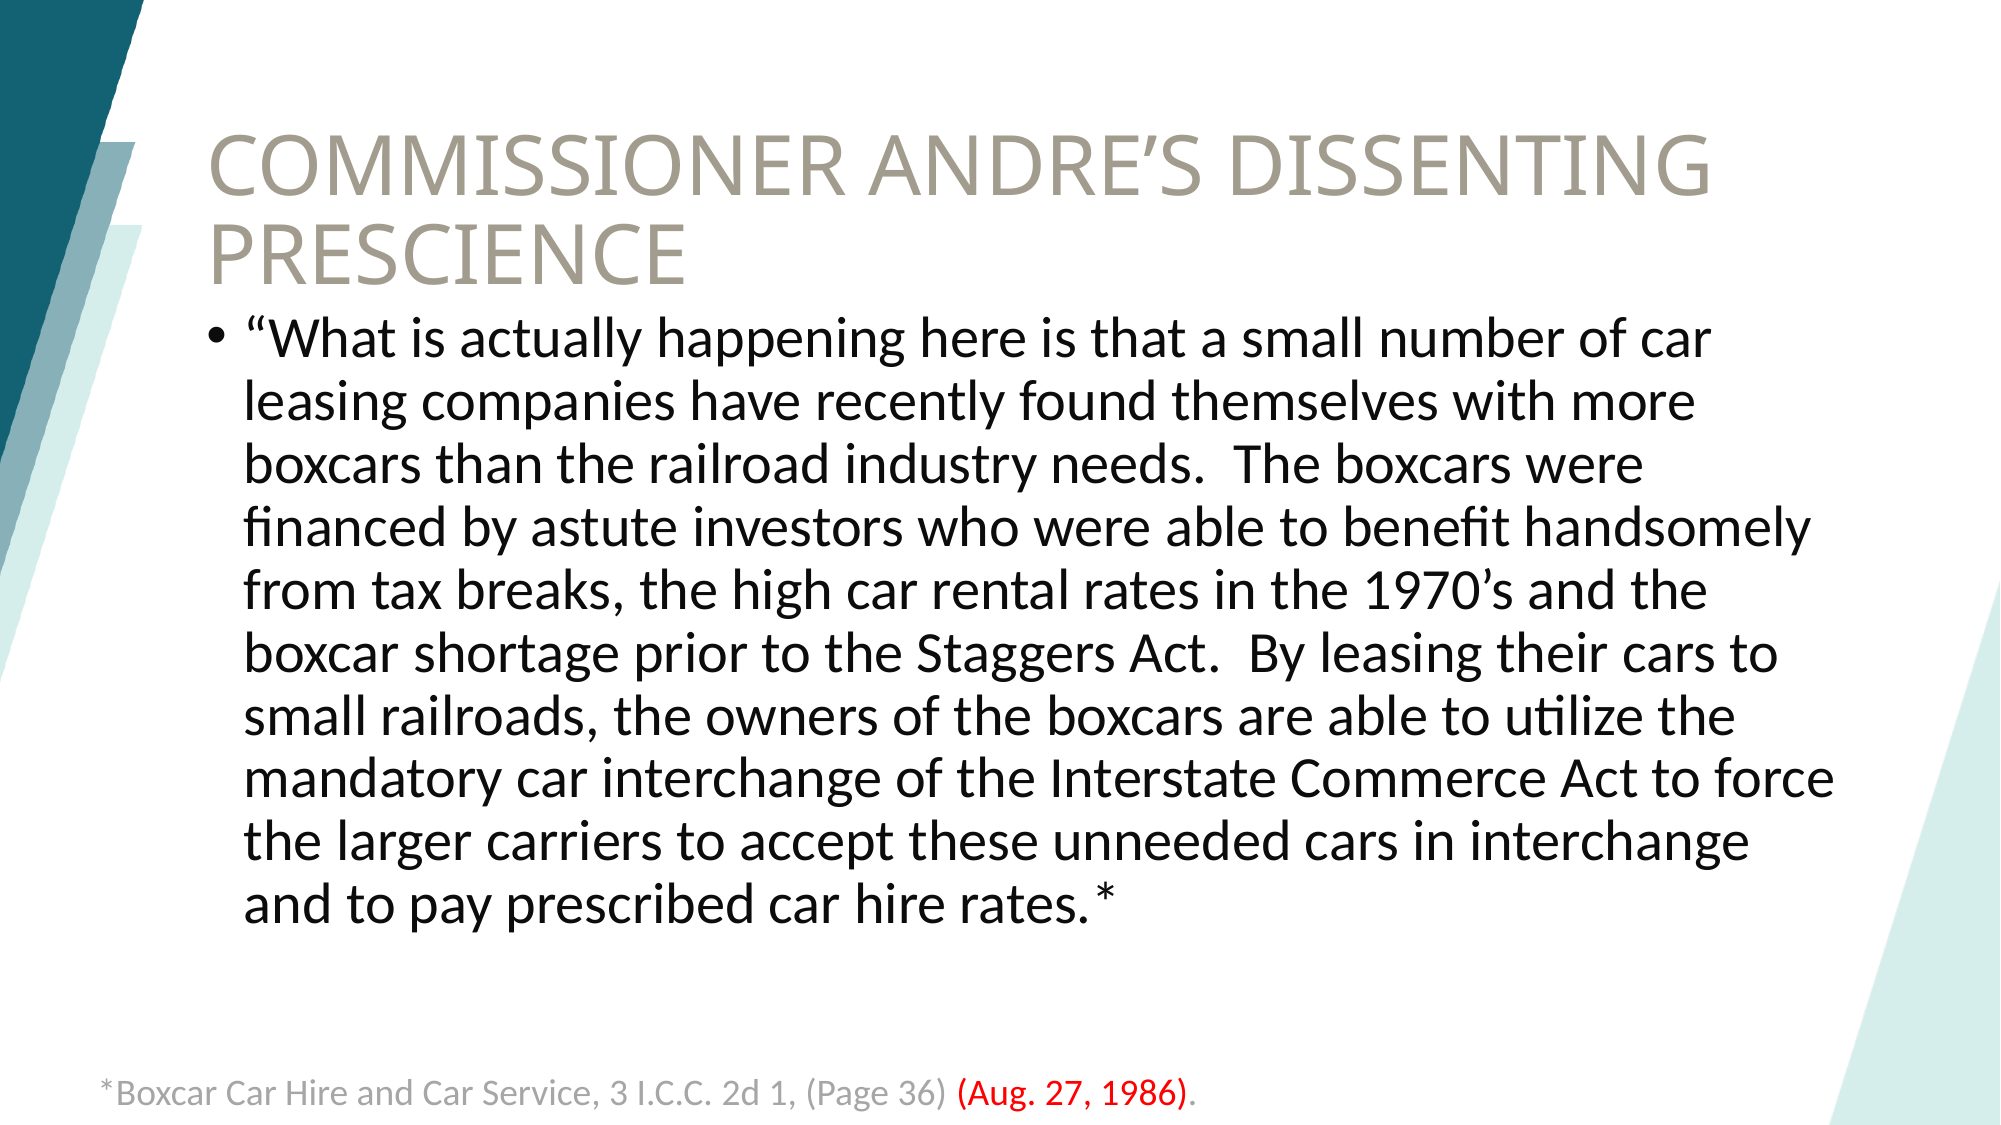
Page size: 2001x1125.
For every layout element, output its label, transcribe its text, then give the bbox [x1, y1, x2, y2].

text_box *Boxcar Car Hire and Car Service, 3 I.C.C. 2d 1, (Page 36) (Aug. 27, 1986). [82, 1060, 1213, 1120]
picture [0, 0, 459, 830]
title Commissioner Andre’s dissenting prescience [191, 148, 1863, 278]
picture [1690, 418, 2000, 1125]
list “What is actually happening here is that a small number of car leasing companies have recently found themselves with more boxcars than the railroad industry needs. The boxcars were financed by astute investors who were able to benefit handsomely from tax breaks, the high car rental rates in the 1970’s and the boxcar shortage prior to the Staggers Act. By leasing their cars to small railroads, the owners of the boxcars are able to utilize the mandatory car interchange of the Interstate Commerce Act to force the larger carriers to accept these unneeded cars in interchange and to pay prescribed car hire rates.* [191, 299, 1863, 1014]
